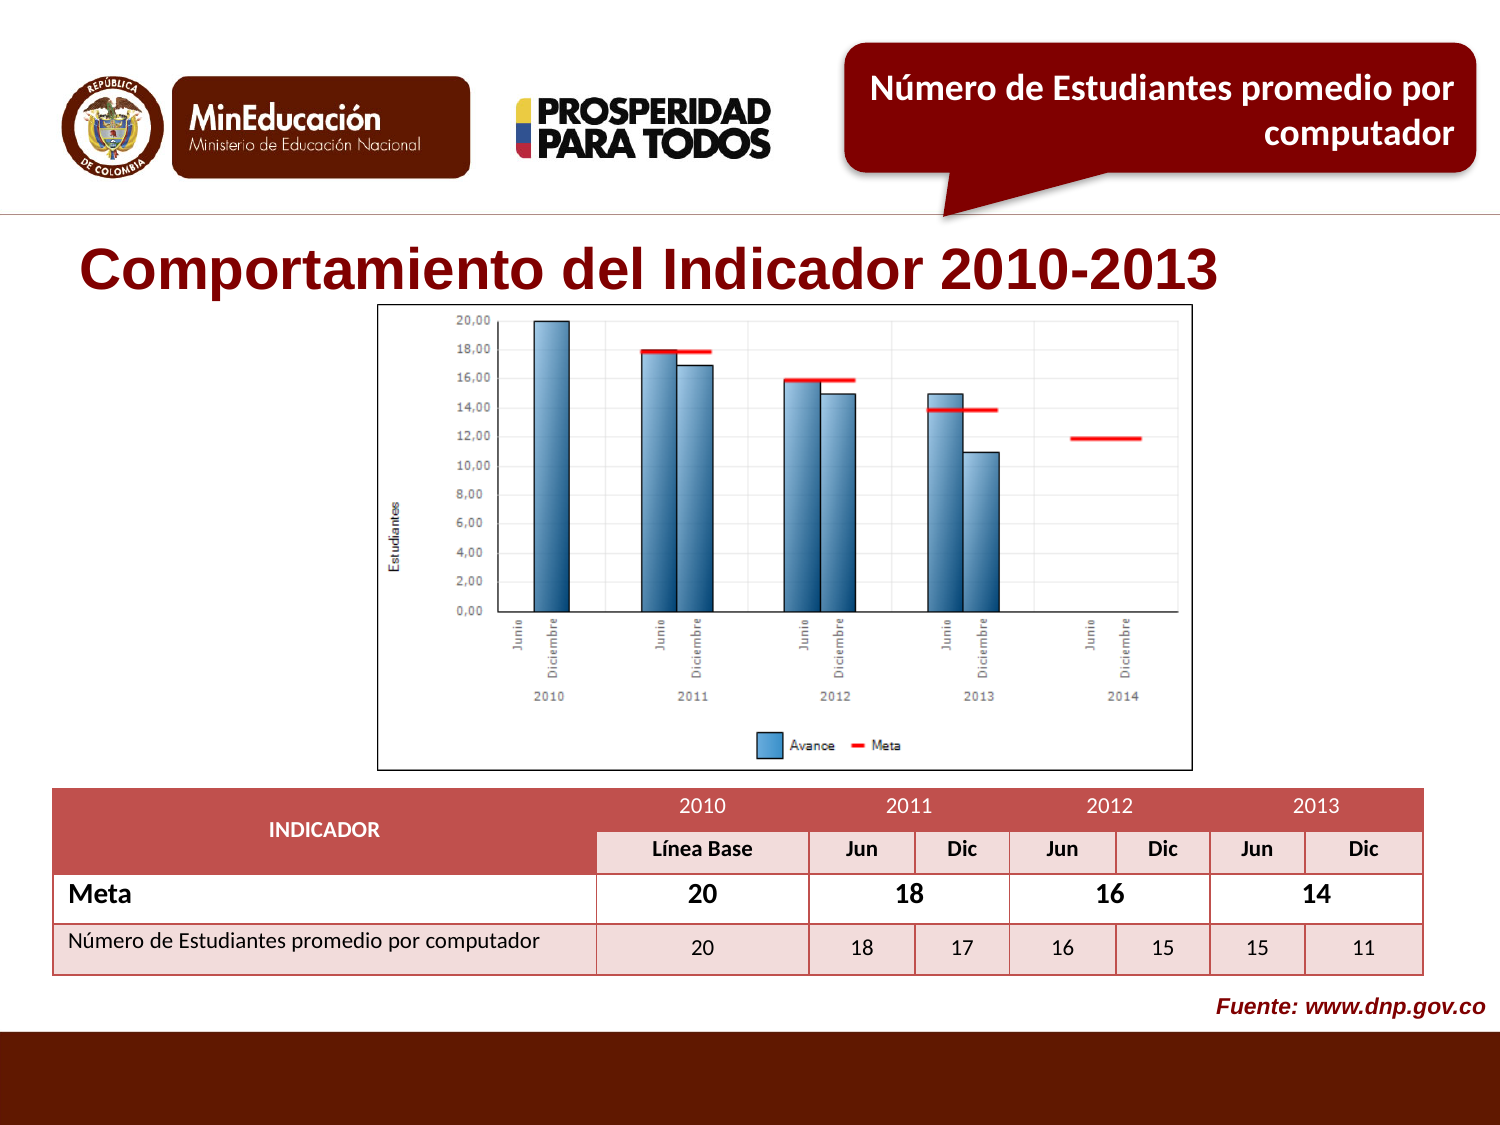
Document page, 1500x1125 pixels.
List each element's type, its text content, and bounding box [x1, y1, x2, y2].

table_cell 18 [810, 875, 1009, 923]
table_cell 15 [1117, 925, 1209, 974]
table_header 2013 [1211, 790, 1422, 831]
table_cell Dic [916, 832, 1009, 873]
text_box Fuente: www.dnp.gov.co [1111, 952, 1500, 1059]
title Comportamiento del Indicador 2010-2013 [64, 205, 1483, 327]
table_cell Número de Estudiantes promedio por computador [54, 925, 596, 974]
table_cell 14 [1211, 875, 1422, 923]
table_cell Meta [54, 875, 596, 923]
table_cell 17 [916, 925, 1009, 974]
table_header 2012 [1010, 790, 1209, 831]
table_cell 18 [810, 925, 914, 974]
table_cell 15 [1211, 925, 1304, 974]
table_cell Jun [1010, 832, 1115, 873]
table_header 2011 [810, 790, 1009, 831]
table_header 2010 [597, 790, 808, 831]
table_cell 20 [597, 875, 808, 923]
table_cell Dic [1117, 832, 1209, 873]
picture [0, 0, 1500, 1125]
table_header INDICADOR [54, 790, 596, 873]
table_cell Jun [810, 832, 914, 873]
table_cell Jun [1211, 832, 1304, 873]
text_box Número de Estudiantes promedio por computador [844, 42, 1477, 217]
table_cell 16 [1010, 925, 1115, 974]
table_cell 20 [597, 925, 808, 974]
table_cell Dic [1306, 832, 1422, 873]
table_cell Línea Base [597, 832, 808, 873]
table_cell 11 [1306, 925, 1422, 974]
table_cell 16 [1010, 875, 1209, 923]
